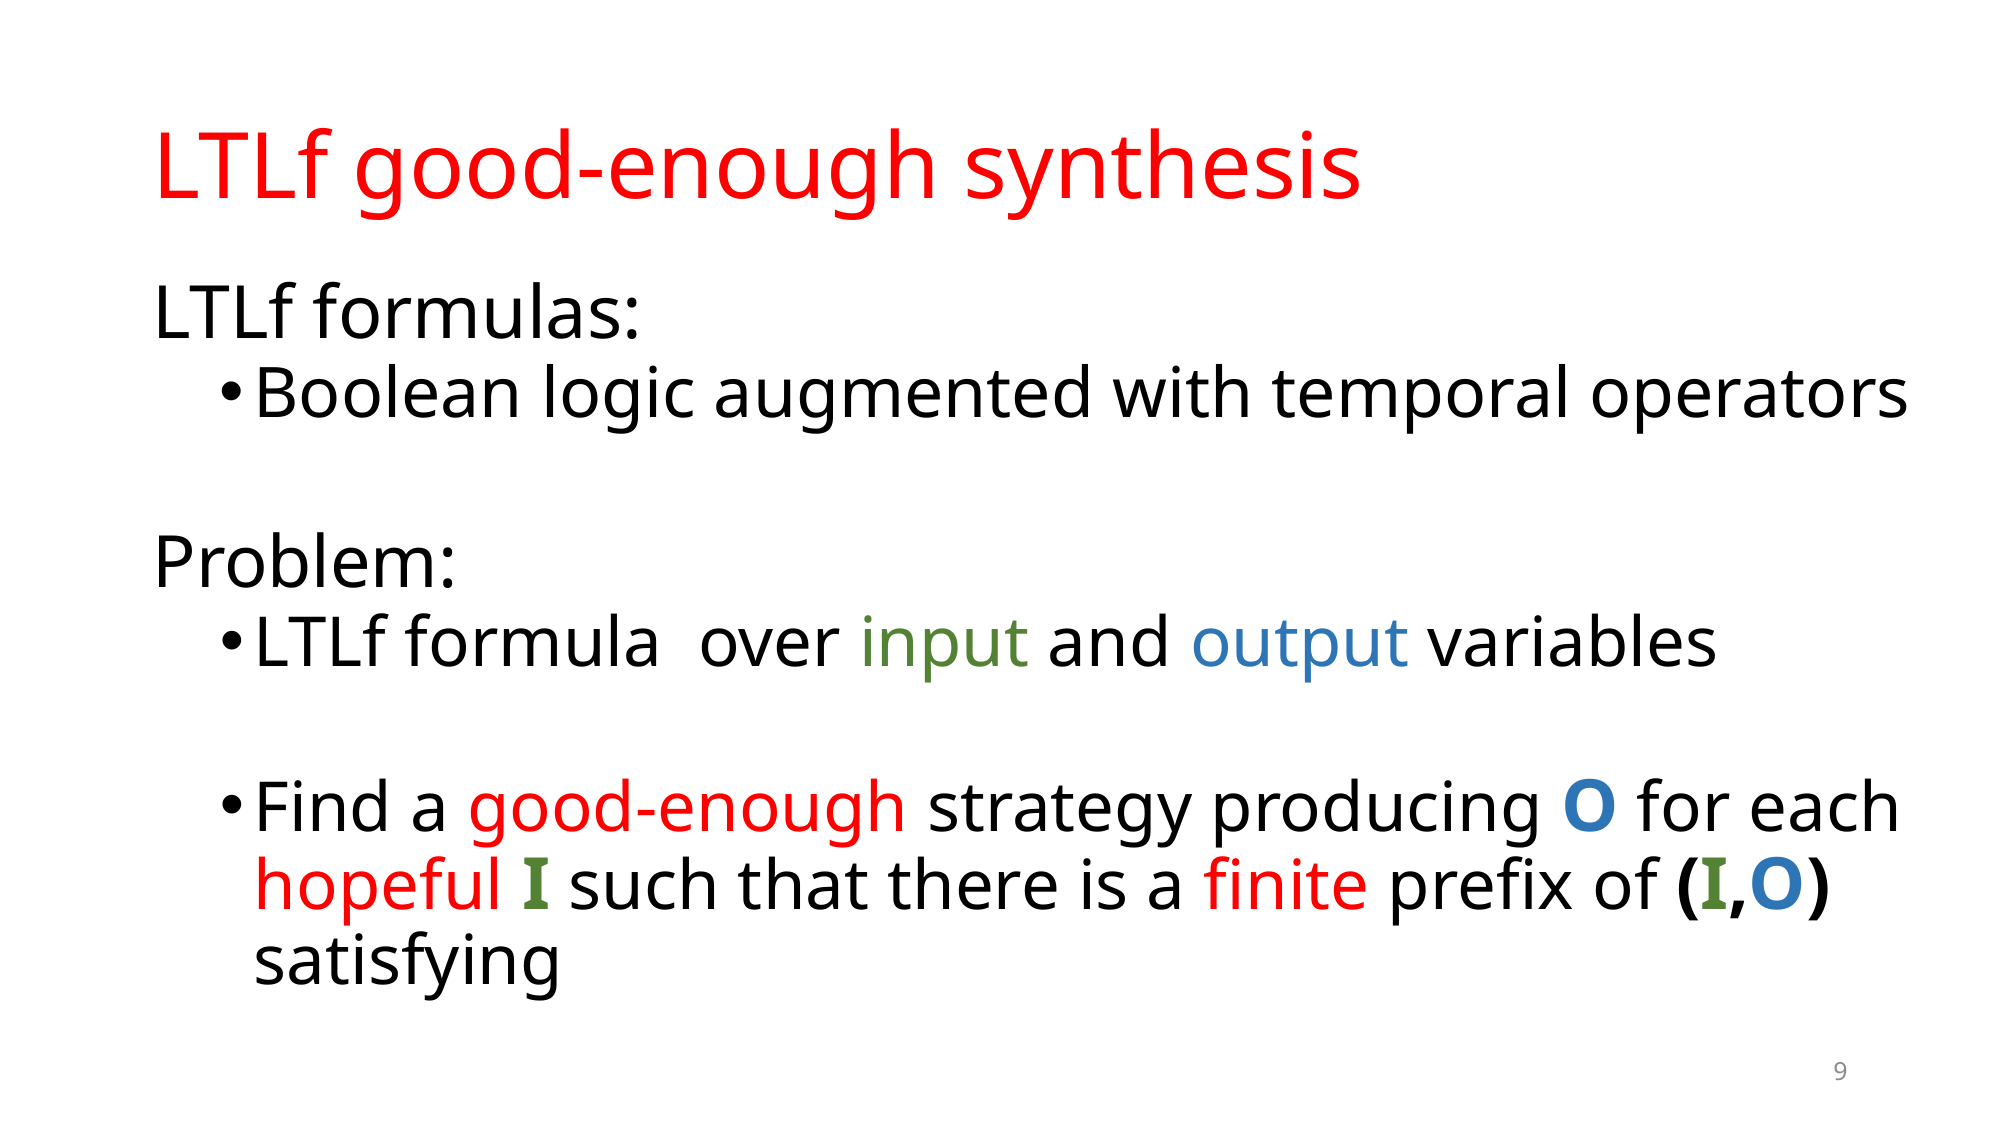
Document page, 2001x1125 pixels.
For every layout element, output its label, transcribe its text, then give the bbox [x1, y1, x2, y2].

slide_number 9 [1412, 1042, 1863, 1103]
title LTLf good-enough synthesis [137, 59, 1863, 278]
